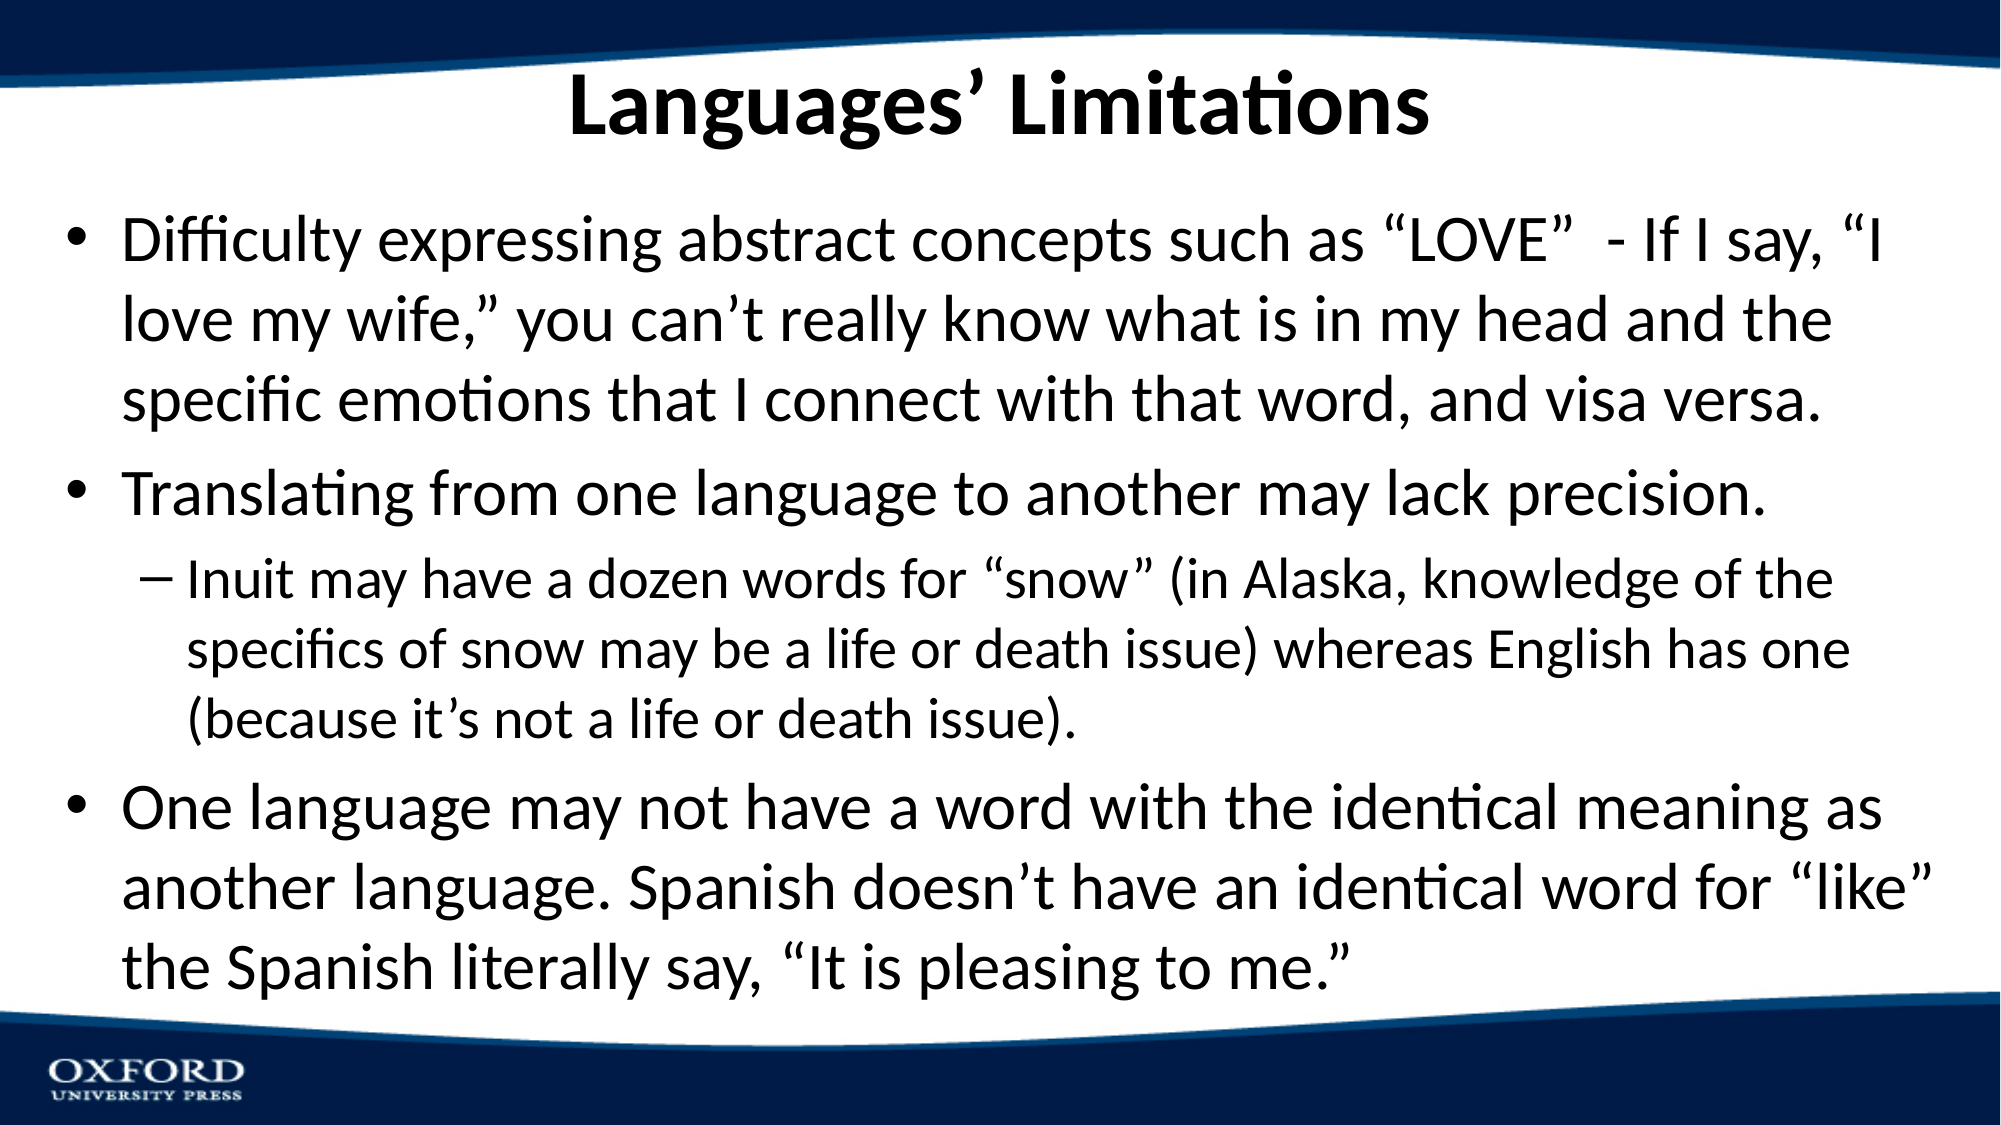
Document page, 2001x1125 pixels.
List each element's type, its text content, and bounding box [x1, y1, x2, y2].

title Languages’ Limitations [50, 34, 1950, 162]
picture [0, 0, 2001, 1125]
list Difficulty expressing abstract concepts such as “LOVE” - If I say, “I love my wife,” you can’t really know what is in my head and the specific emotions that I connect with that word, and visa versa. Translating from one language to another may lack precision. Inuit may have a dozen words for “snow” (in Alaska, knowledge of the specifics of snow may be a life or death issue) whereas English has one (because it’s not a life or death issue). One language may not have a word with the identical meaning as another language. Spanish doesn’t have an identical word for “like” the Spanish literally say, “It is pleasing to me.” [50, 187, 1950, 1013]
